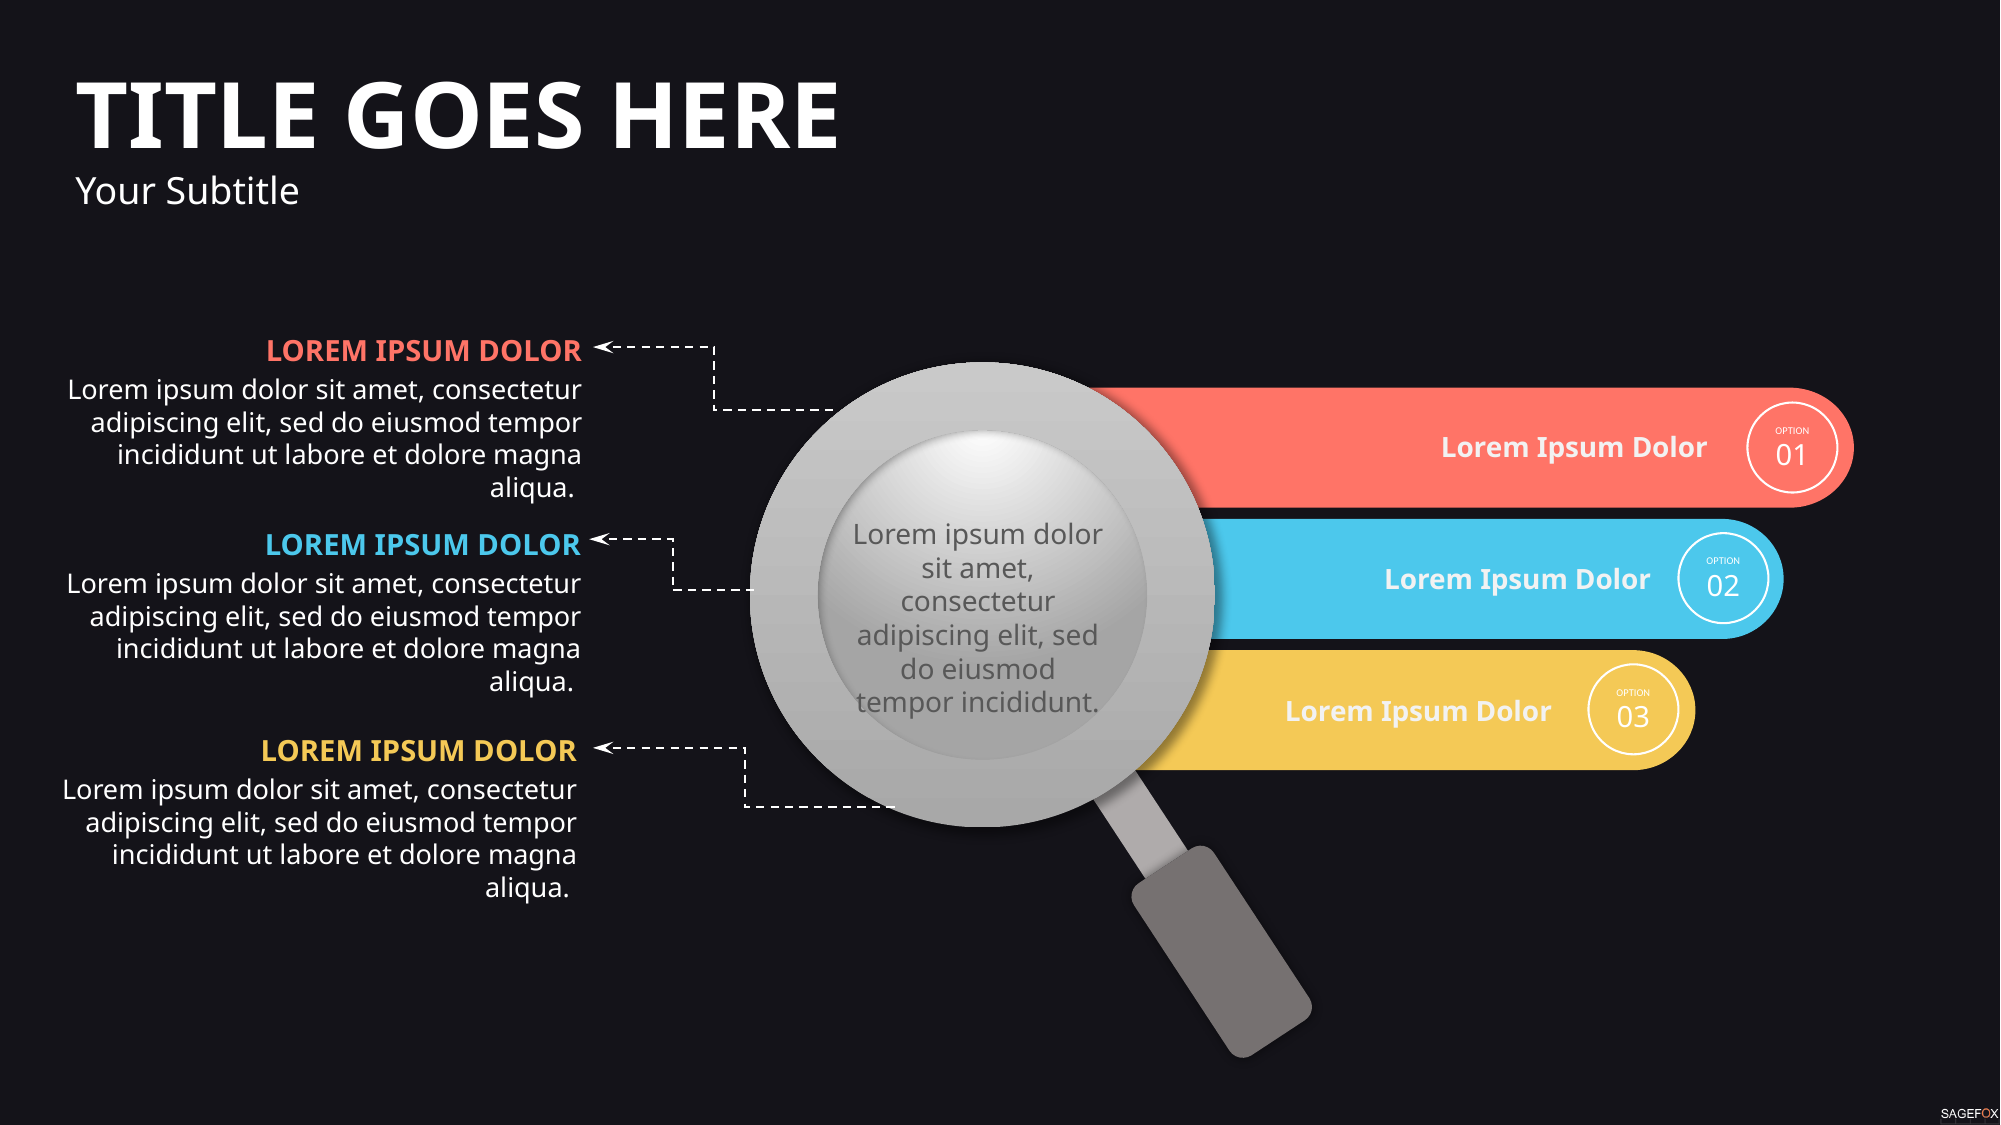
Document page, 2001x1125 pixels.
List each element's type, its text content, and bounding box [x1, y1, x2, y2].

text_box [1270, 649, 1696, 771]
text_box LOREM IPSUM DOLOR Lorem ipsum dolor sit amet, consectetur adipiscing elit, sed do eiusmod tempor incididunt ut labore et dolore magna aliqua. [29, 518, 596, 704]
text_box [589, 539, 757, 591]
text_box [592, 347, 836, 410]
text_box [592, 747, 898, 808]
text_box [1270, 518, 1784, 639]
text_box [1270, 387, 1854, 508]
text_box TITLE GOES HERE Your Subtitle [60, 49, 1036, 220]
picture [1940, 1108, 2000, 1125]
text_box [749, 362, 1270, 1055]
text_box LOREM IPSUM DOLOR Lorem ipsum dolor sit amet, consectetur adipiscing elit, sed do eiusmod tempor incididunt ut labore et dolore magna aliqua. [30, 324, 597, 510]
text_box LOREM IPSUM DOLOR Lorem ipsum dolor sit amet, consectetur adipiscing elit, sed do eiusmod tempor incididunt ut labore et dolore magna aliqua. [24, 724, 592, 910]
